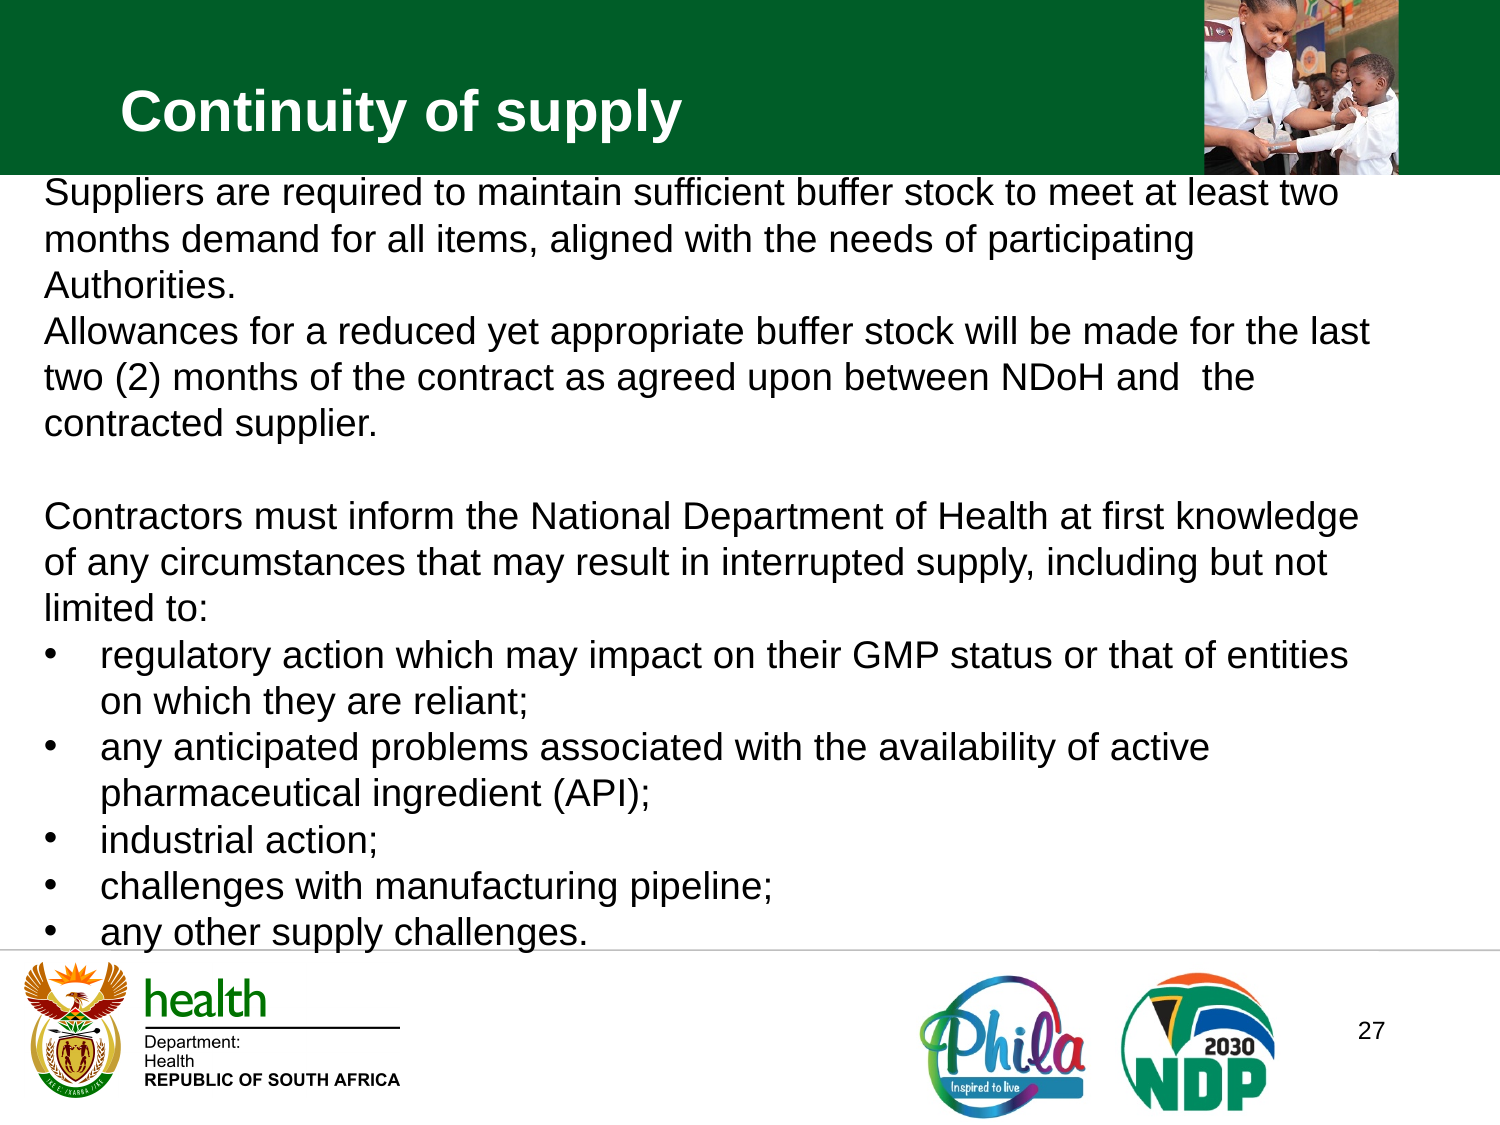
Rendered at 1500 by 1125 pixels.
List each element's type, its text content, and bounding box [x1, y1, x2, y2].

picture [1204, 0, 1399, 175]
picture [1115, 962, 1290, 1006]
title 27 [628, 1006, 1408, 1125]
text_box Suppliers are required to maintain sufficient buffer stock to meet at least two months demand for all items, aligned with the needs of participating Authorities. Allowances for a reduced yet appropriate buffer stock will be made for the last two (2) months of the contract as agreed upon between NDoH and the contracted supplier. Contractors must inform the National Department of Health at first knowledge of any circumstances that may result in interrupted supply, including but not limited to: regulatory action which may impact on their GMP status or that of entities on which they are reliant; any anticipated problems associated with the availability of active pharmaceutical ingredient (API); industrial action; challenges with manufacturing pipeline; any other supply challenges. [29, 159, 1390, 961]
picture [916, 972, 1092, 1006]
text_box Continuity of supply [105, 0, 1018, 151]
picture [24, 962, 400, 1098]
